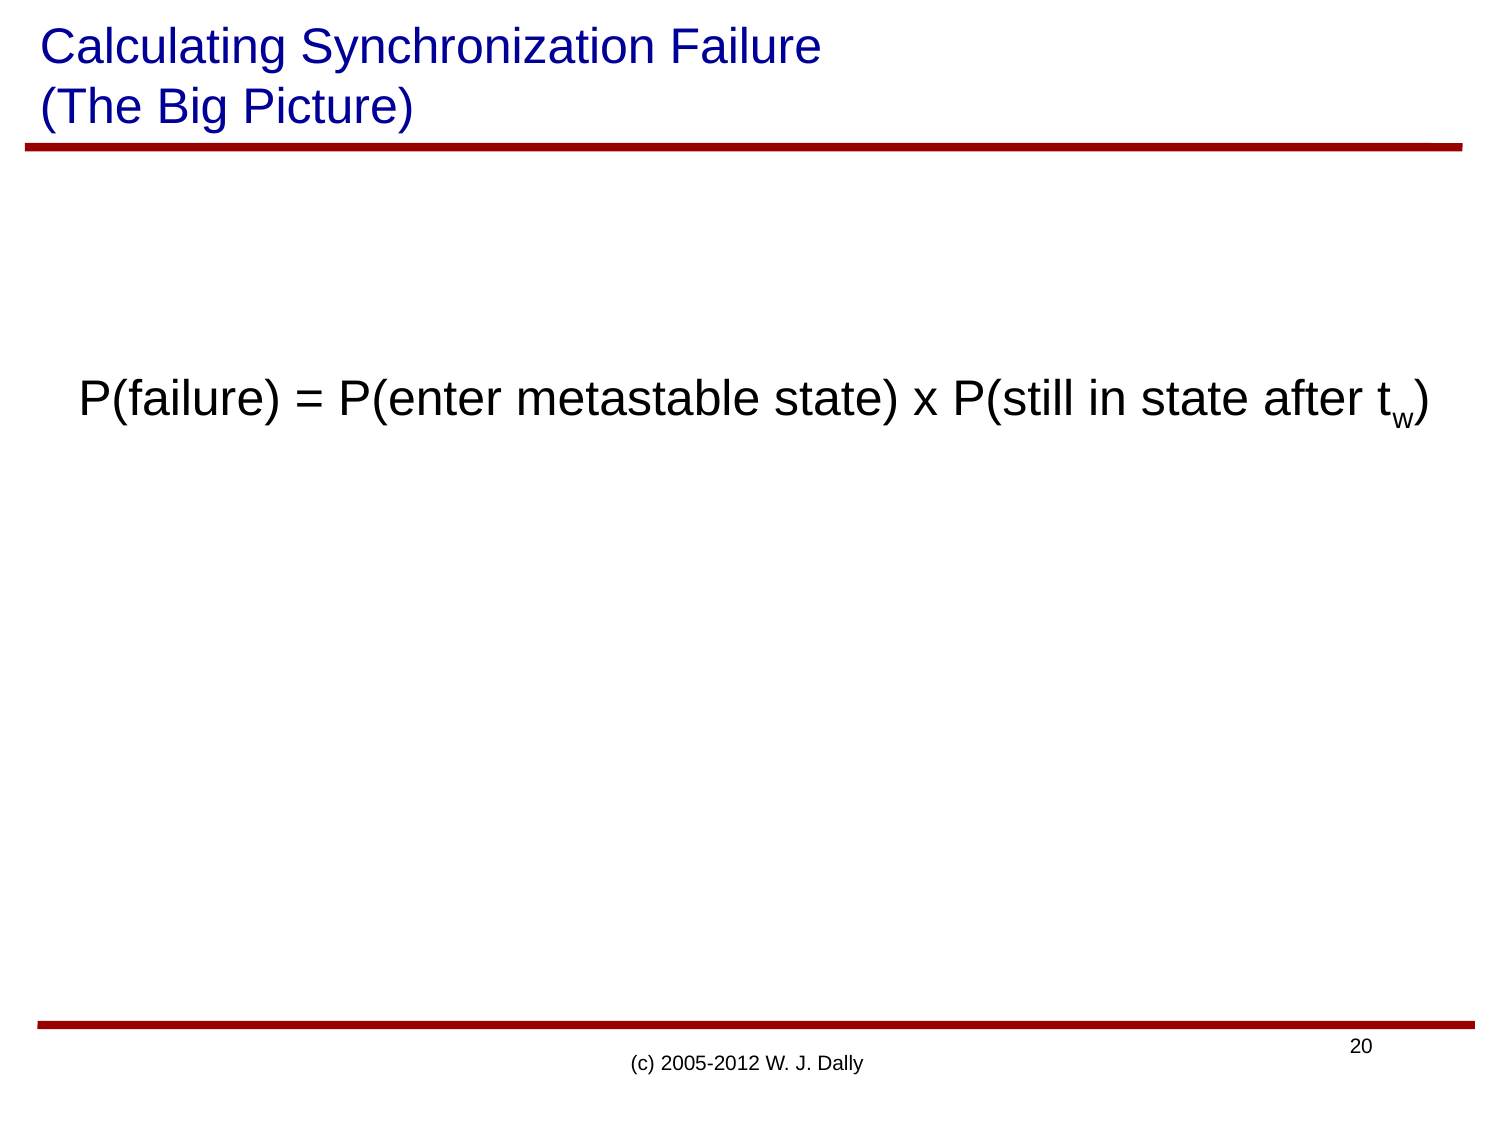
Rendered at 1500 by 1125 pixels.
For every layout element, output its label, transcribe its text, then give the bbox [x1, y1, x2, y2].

title Calculating Synchronization Failure (The Big Picture) [24, 0, 1500, 147]
footer (c) 2005-2012 W. J. Dally [512, 1024, 988, 1101]
text_box P(failure) = P(enter metastable state) x P(still in state after tw) [63, 358, 1446, 442]
